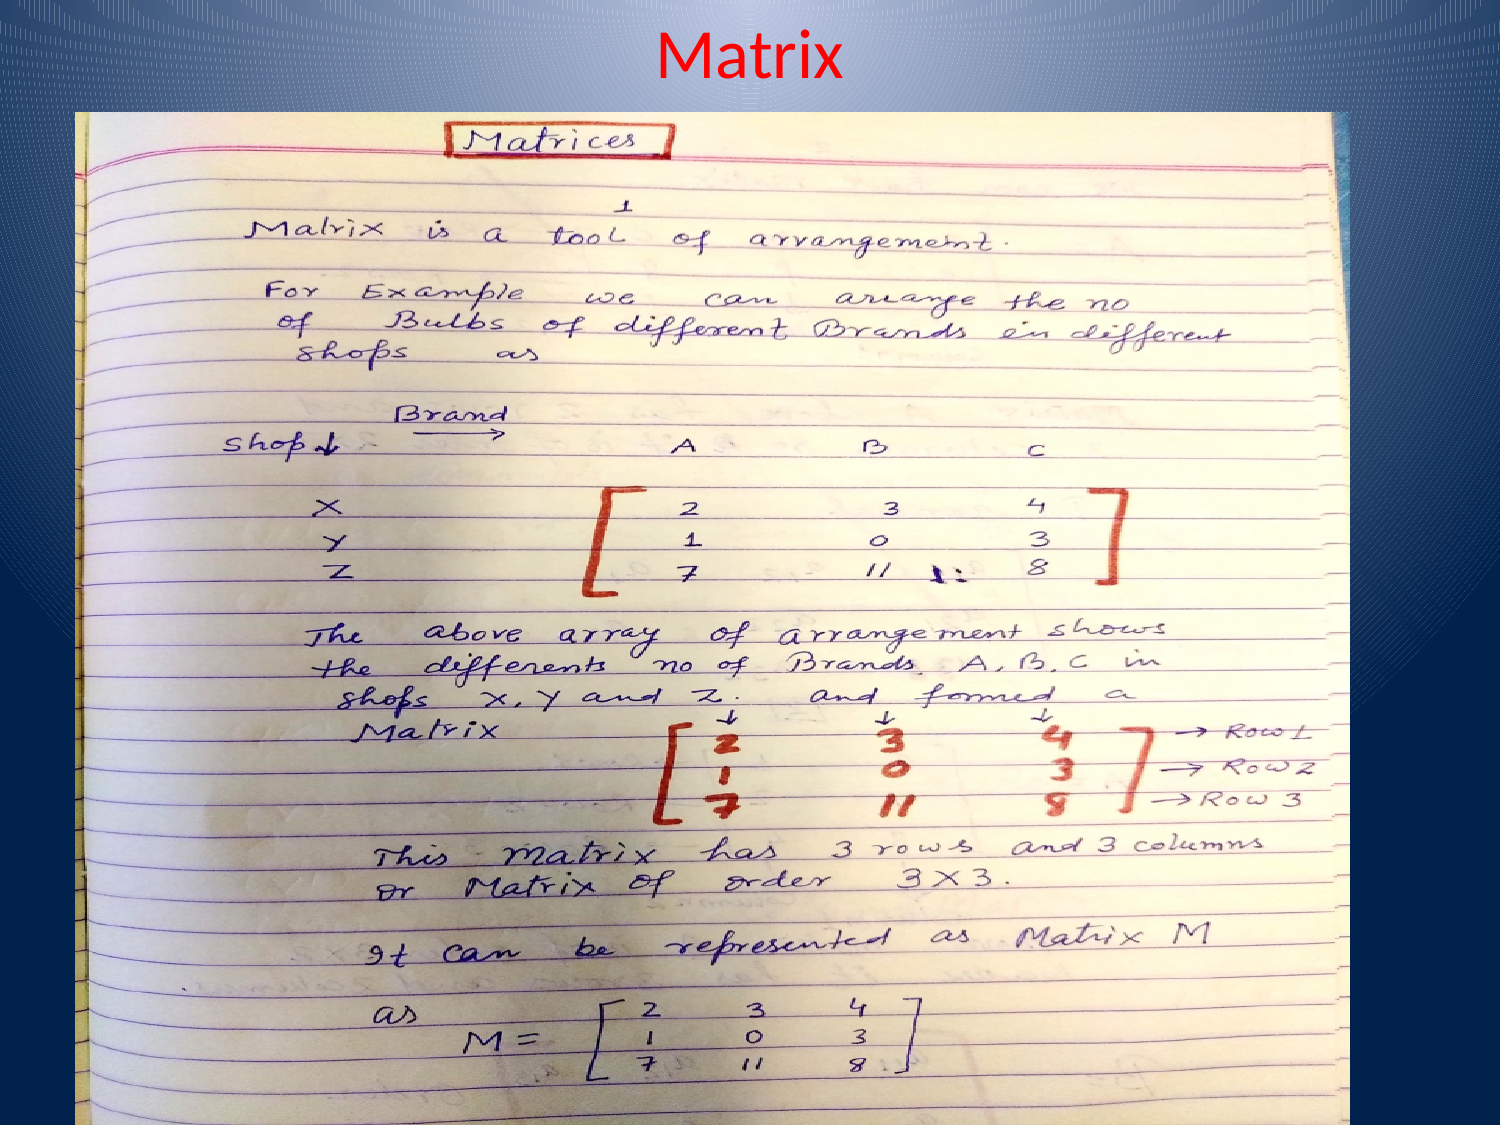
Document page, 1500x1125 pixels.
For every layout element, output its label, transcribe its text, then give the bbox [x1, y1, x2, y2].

title Matrix [75, 0, 1425, 100]
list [74, 112, 1351, 1125]
